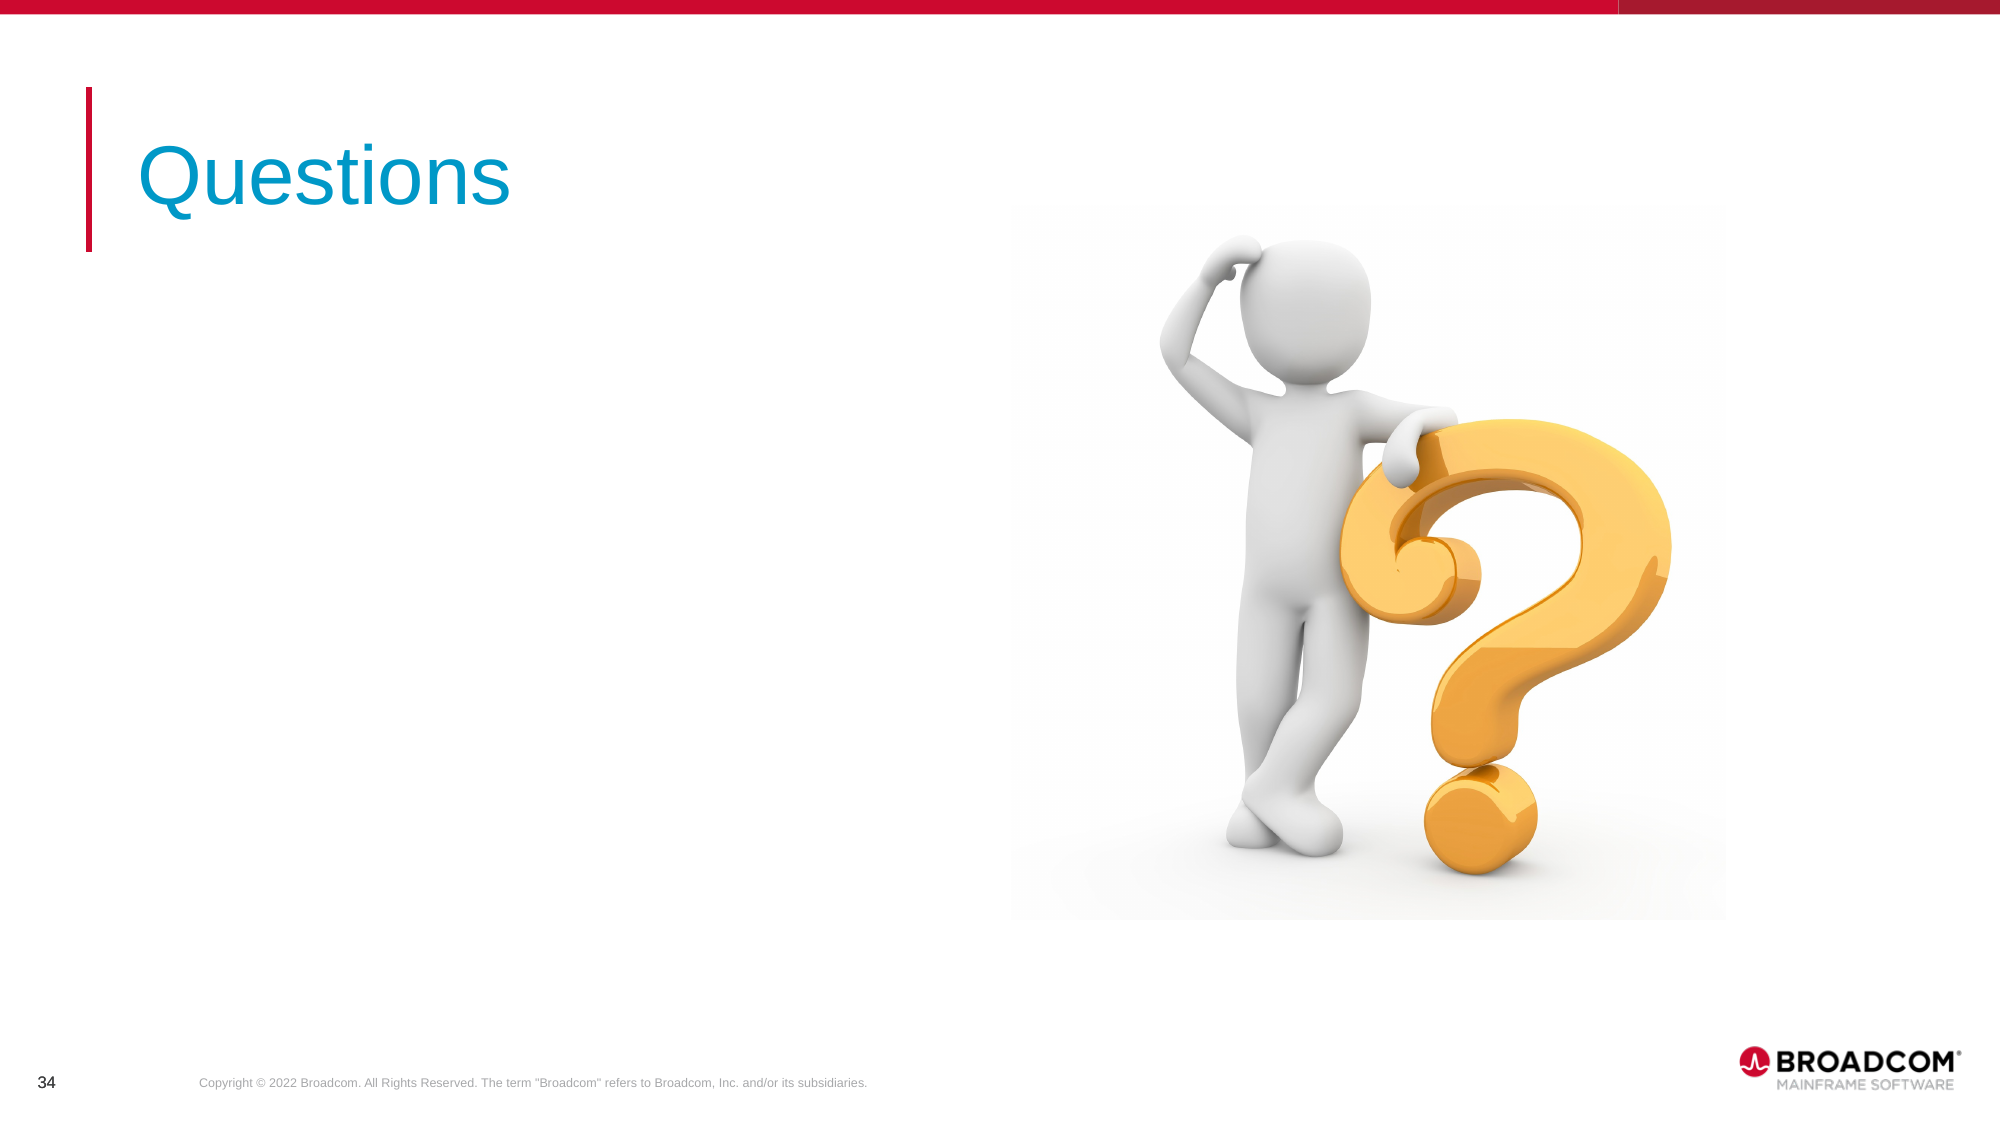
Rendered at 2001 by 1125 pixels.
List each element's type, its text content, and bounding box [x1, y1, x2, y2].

title Questions [137, 87, 903, 255]
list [1011, 205, 1726, 920]
picture [1728, 1035, 1973, 1103]
